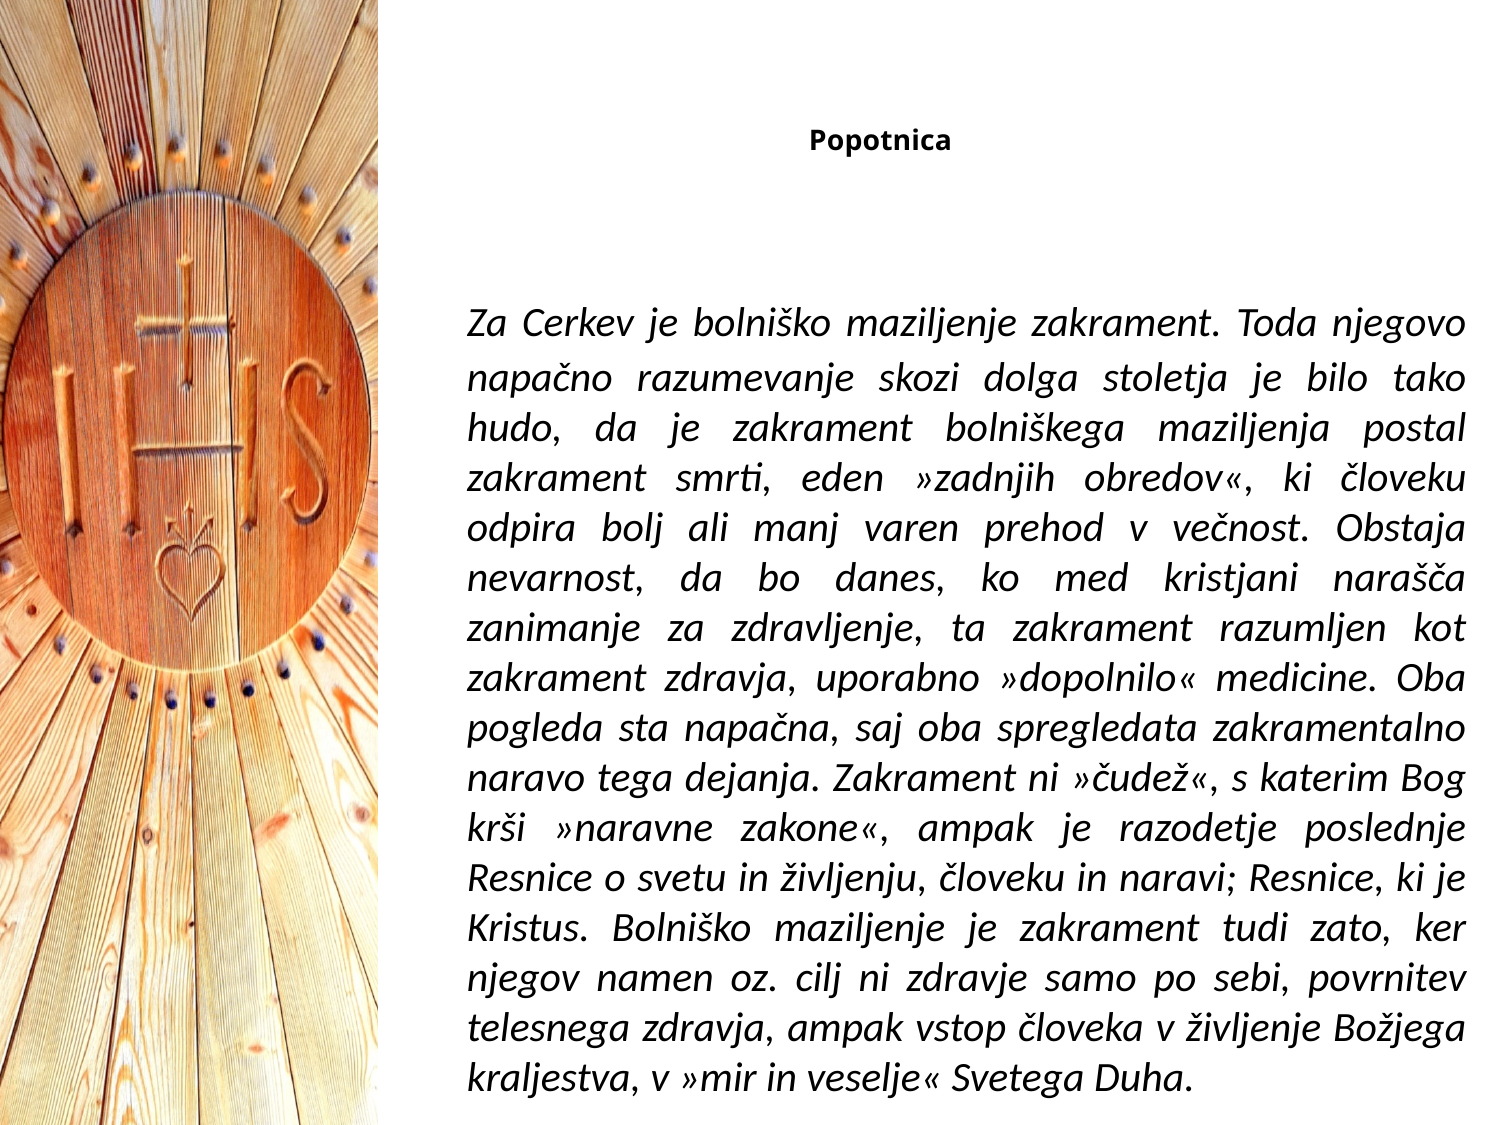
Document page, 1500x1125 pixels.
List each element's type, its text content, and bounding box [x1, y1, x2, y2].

picture [0, 0, 379, 1125]
title Popotnica [382, 45, 1425, 233]
list Za Cerkev je bolniško maziljenje zakrament. Toda njegovo napačno razumevanje skozi dolga stoletja je bilo tako hudo, da je zakrament bolniškega maziljenja postal zakrament smrti, eden »zadnjih obredov«, ki človeku odpira bolj ali manj varen prehod v večnost. Obstaja nevarnost, da bo danes, ko med kristjani narašča zanimanje za zdravljenje, ta zakrament razumljen kot zakrament zdravja, uporabno »dopolnilo« medicine. Oba pogleda sta napačna, saj oba spregledata zakramentalno naravo tega dejanja. Zakrament ni »čudež«, s katerim Bog krši »naravne zakone«, ampak je razodetje poslednje Resnice o svetu in življenju, človeku in naravi; Resnice, ki je Kristus. Bolniško maziljenje je zakrament tudi zato, ker njegov namen oz. cilj ni zdravje samo po sebi, povrnitev telesnega zdravja, ampak vstop človeka v življenje Božjega kraljestva, v »mir in veselje« Svetega Duha. [395, 262, 1483, 1125]
